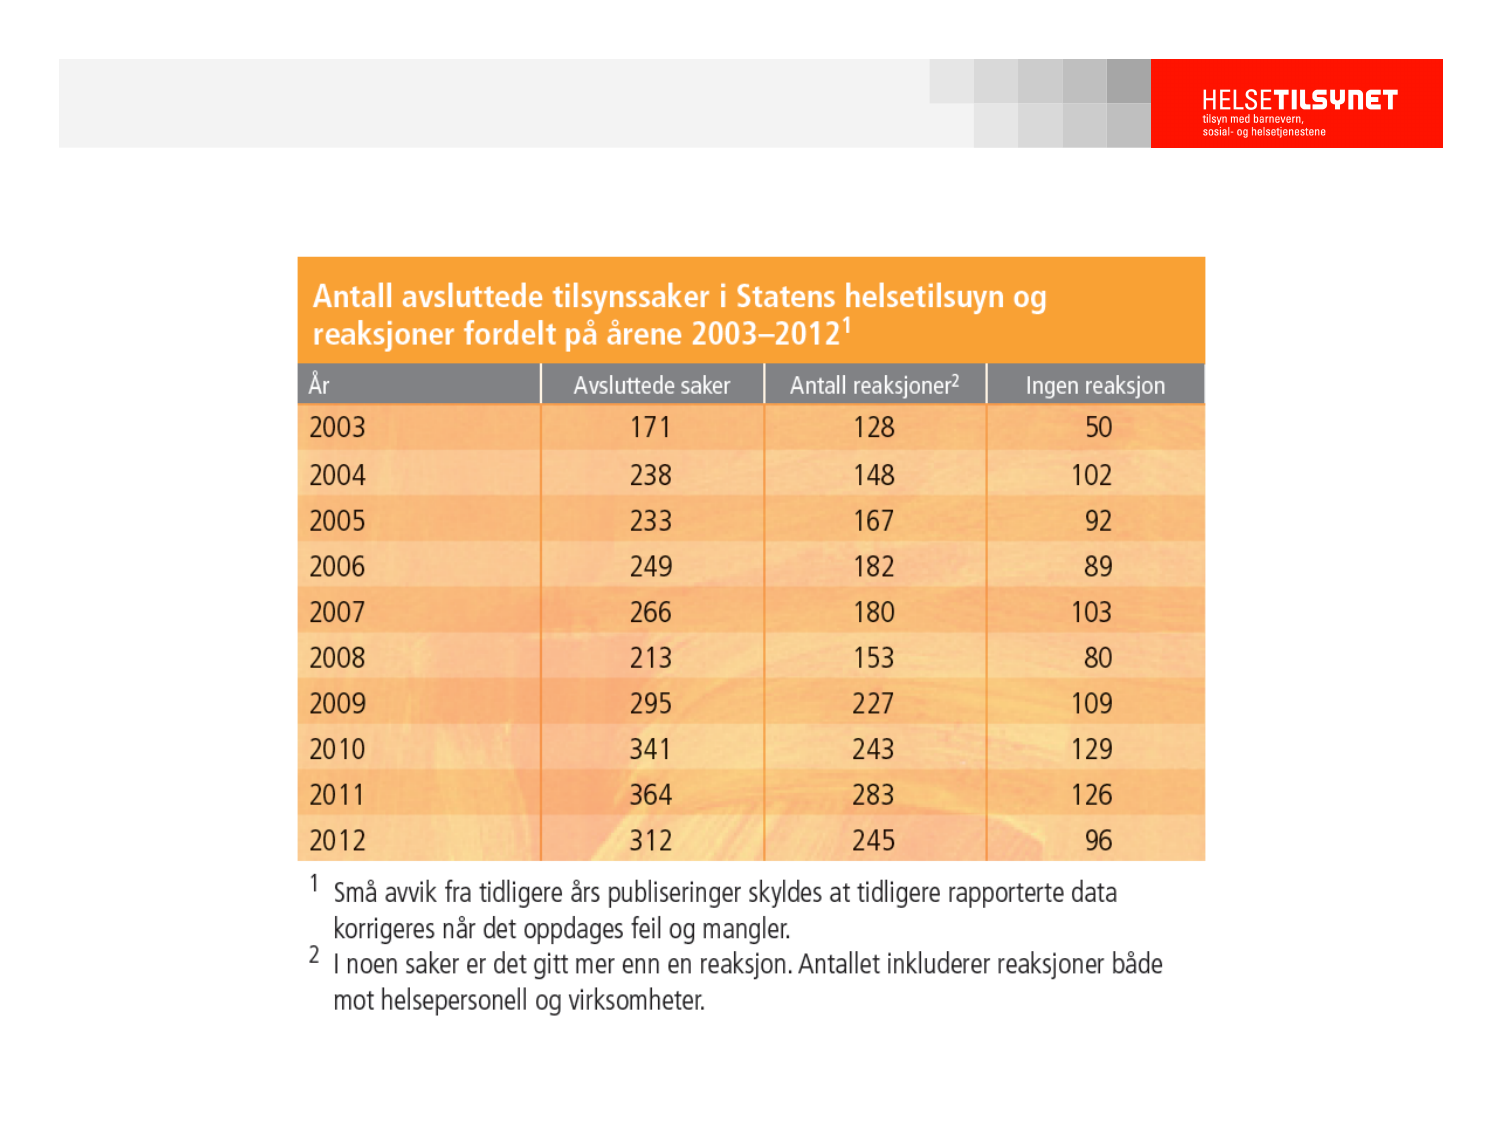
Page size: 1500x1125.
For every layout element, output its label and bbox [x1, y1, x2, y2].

picture [1151, 59, 1443, 148]
list [285, 244, 1216, 1032]
